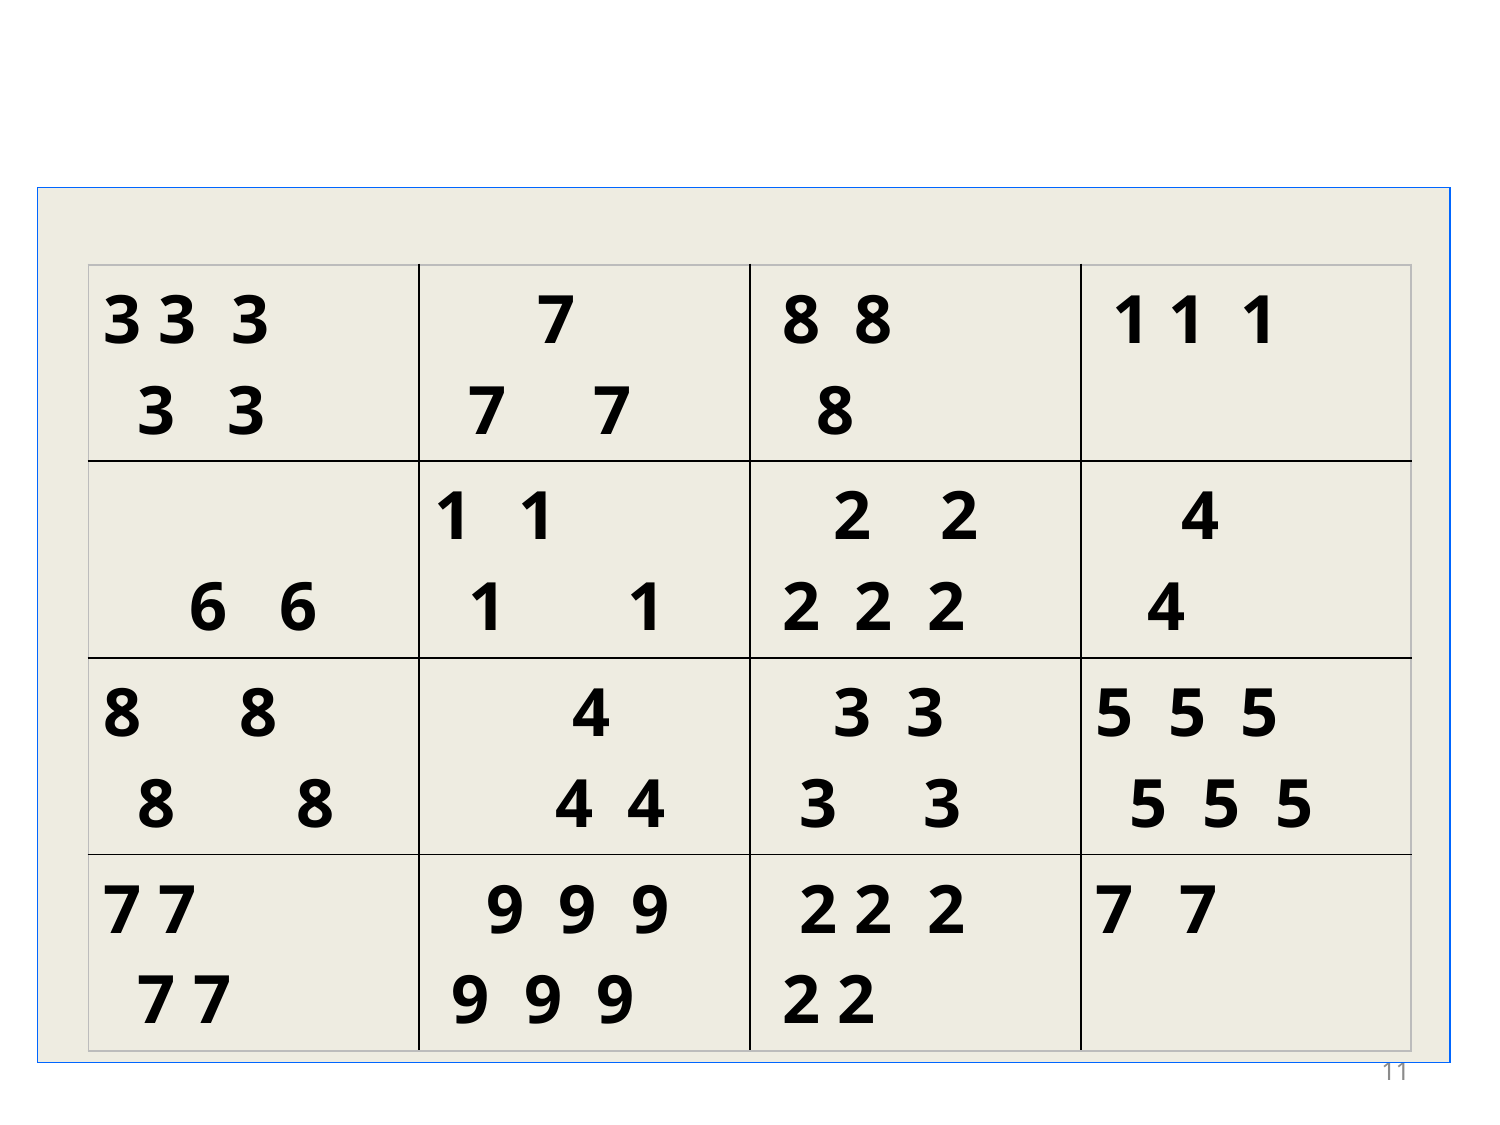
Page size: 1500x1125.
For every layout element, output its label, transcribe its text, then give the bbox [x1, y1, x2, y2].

table_cell 7 7 7 7 [89, 855, 418, 1050]
table_header 8 8 8 [751, 266, 1080, 460]
slide_number 11 [1074, 1063, 1425, 1103]
table_header 1 1 1 [1082, 266, 1410, 460]
table_cell 4 4 4 [420, 659, 749, 854]
table_header 7 7 7 [420, 266, 749, 460]
table_cell 2 2 2 2 2 [751, 855, 1080, 1050]
table_cell 8 8 8 [89, 659, 418, 854]
text_box [37, 187, 1450, 1063]
table_cell 5 5 5 5 5 5 [1082, 659, 1410, 854]
table_cell 2 2 2 2 2 [751, 462, 1080, 657]
table_cell 1 1 1 [420, 462, 749, 657]
table_cell 6 6 [89, 462, 418, 657]
table_cell 3 3 3 3 [751, 659, 1080, 854]
table_cell 9 9 9 9 9 9 [420, 855, 749, 1050]
table_cell 7 [1082, 855, 1410, 1050]
table_cell 4 4 [1082, 462, 1410, 657]
table_header 3 3 3 3 3 [89, 266, 418, 460]
